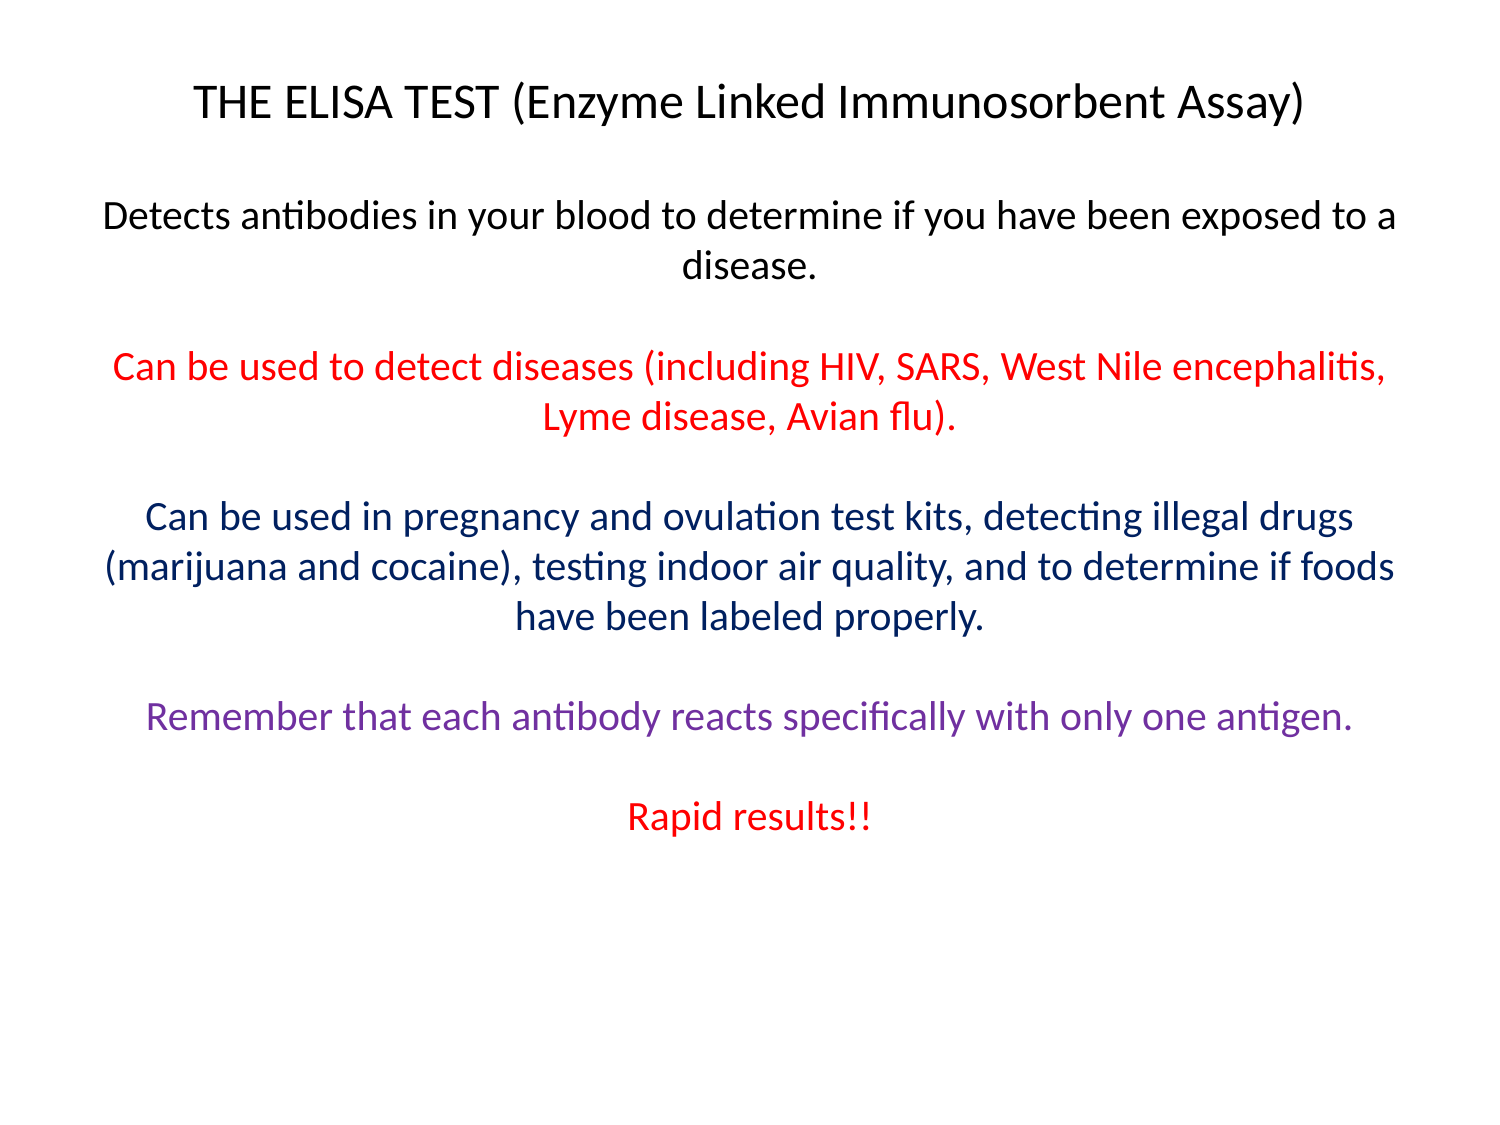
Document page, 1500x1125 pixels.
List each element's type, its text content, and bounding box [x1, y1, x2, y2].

title THE ELISA TEST (Enzyme Linked Immunosorbent Assay) Detects antibodies in your blood to determine if you have been exposed to a disease. Can be used to detect diseases (including HIV, SARS, West Nile encephalitis, Lyme disease, Avian flu). Can be used in pregnancy and ovulation test kits, detecting illegal drugs (marijuana and cocaine), testing indoor air quality, and to determine if foods have been labeled properly. Remember that each antibody reacts specifically with only one antigen. Rapid results!! [75, 45, 1425, 1063]
